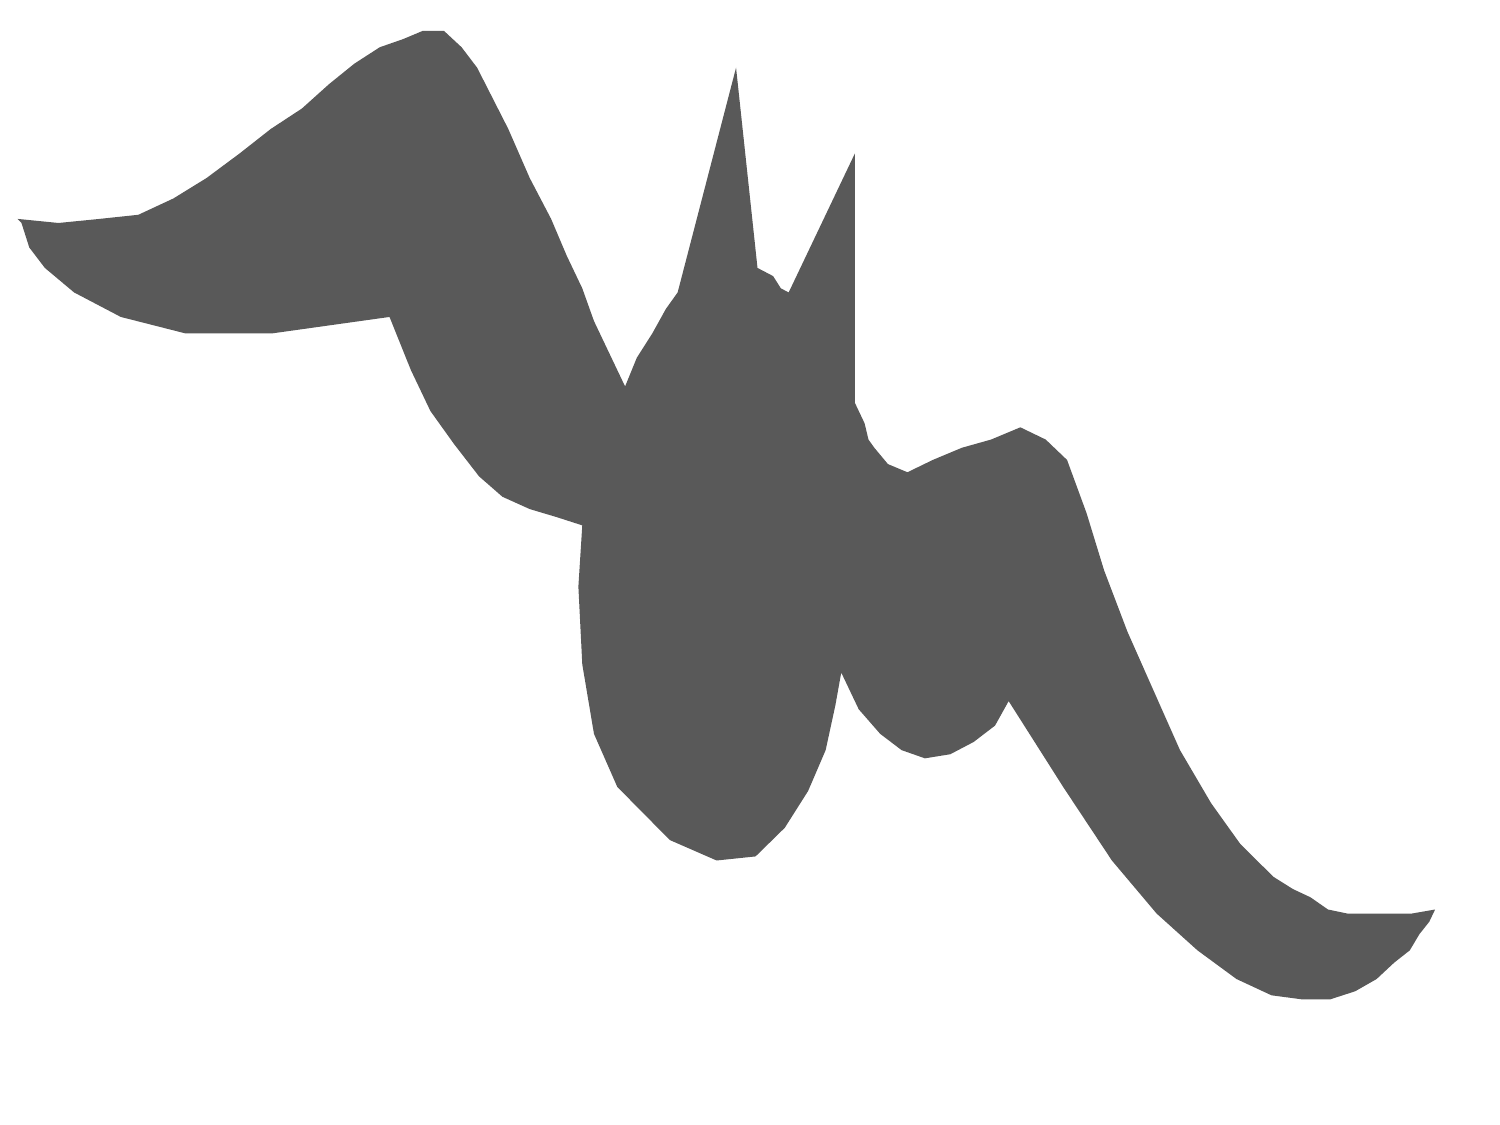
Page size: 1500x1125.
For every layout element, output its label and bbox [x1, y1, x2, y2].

text_box [17, 30, 1436, 1000]
